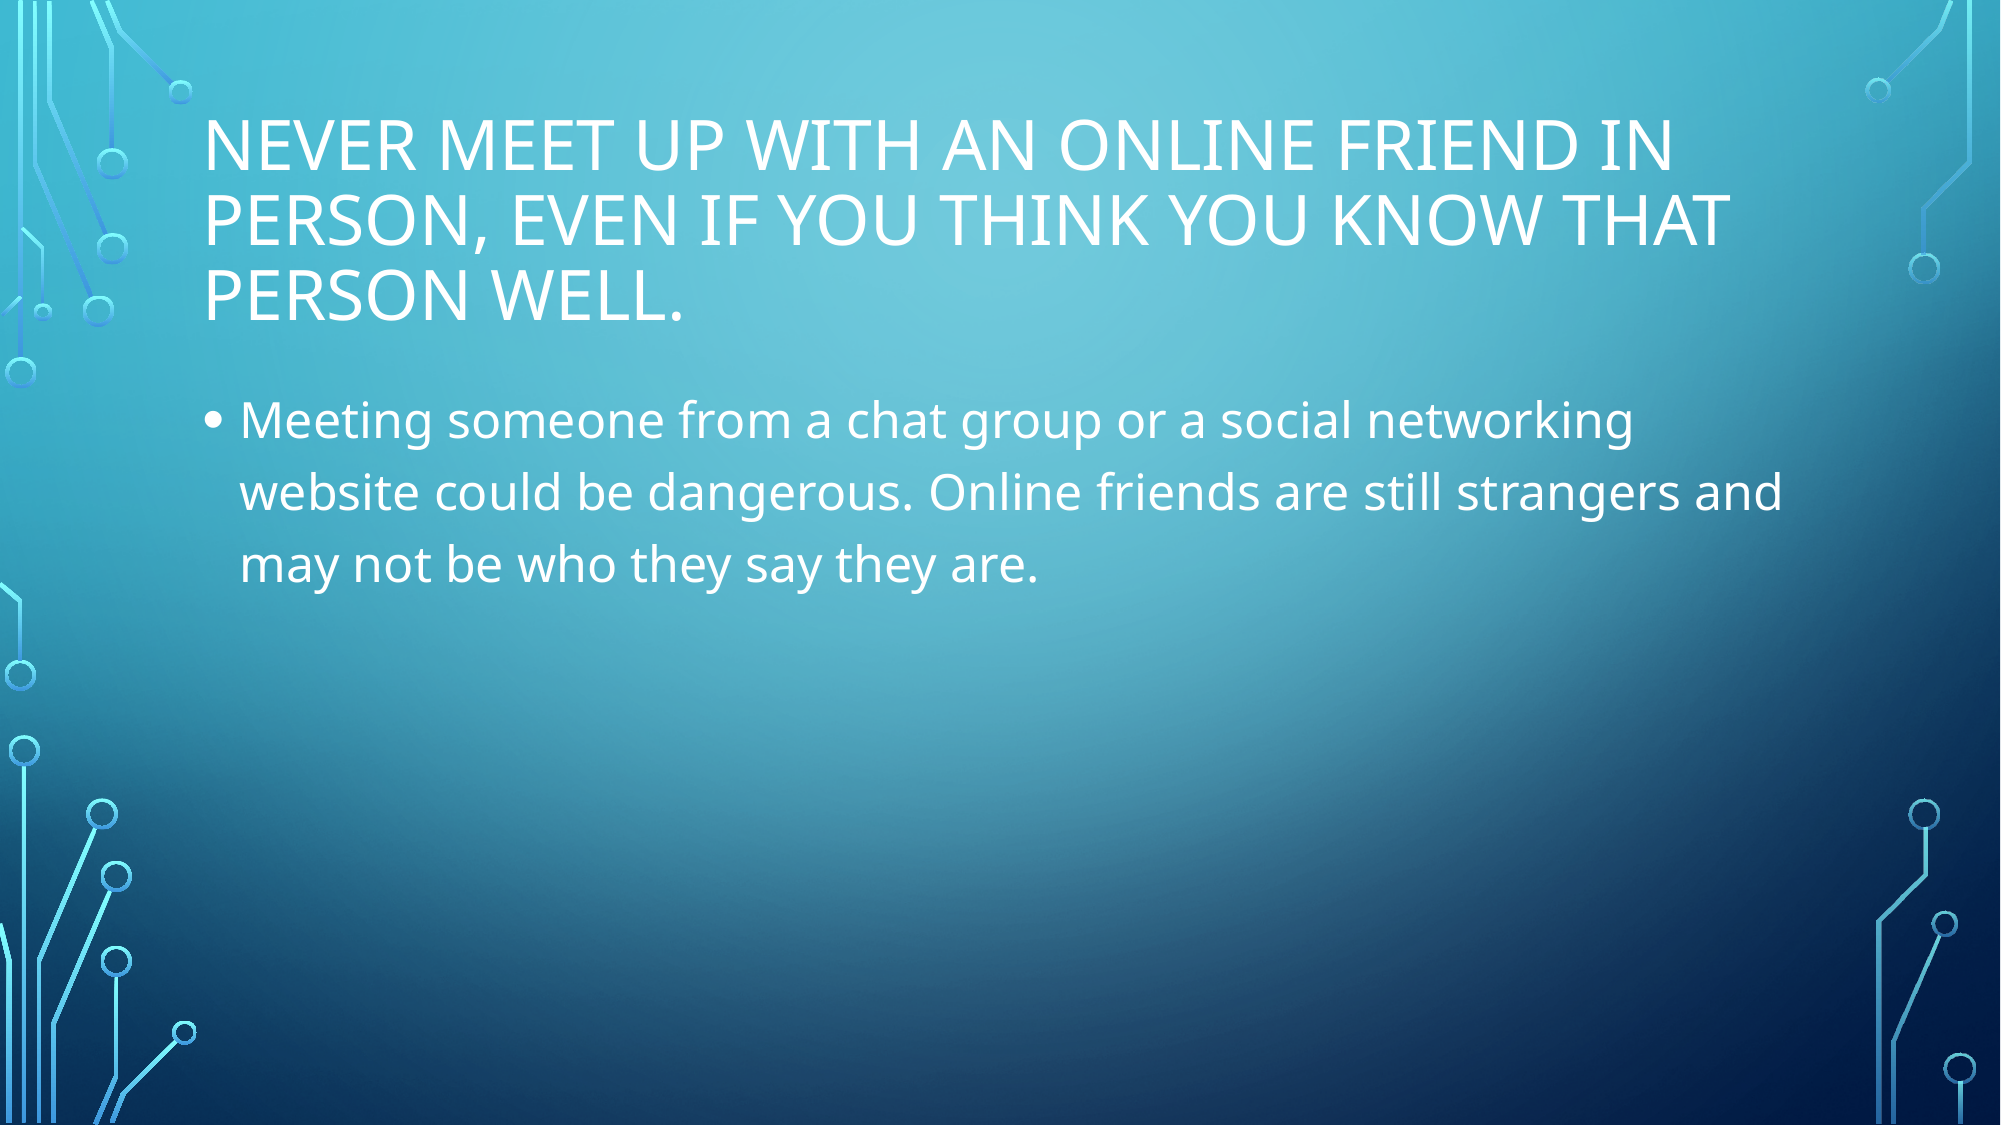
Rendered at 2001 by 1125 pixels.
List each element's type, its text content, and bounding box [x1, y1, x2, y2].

list Meeting someone from a chat group or a social networking website could be dangerous. Online friends are still strangers and may not be who they say they are. [187, 369, 1813, 950]
title Never meet up with an online friend In person, even if you think you know that person well. [187, 101, 1813, 344]
